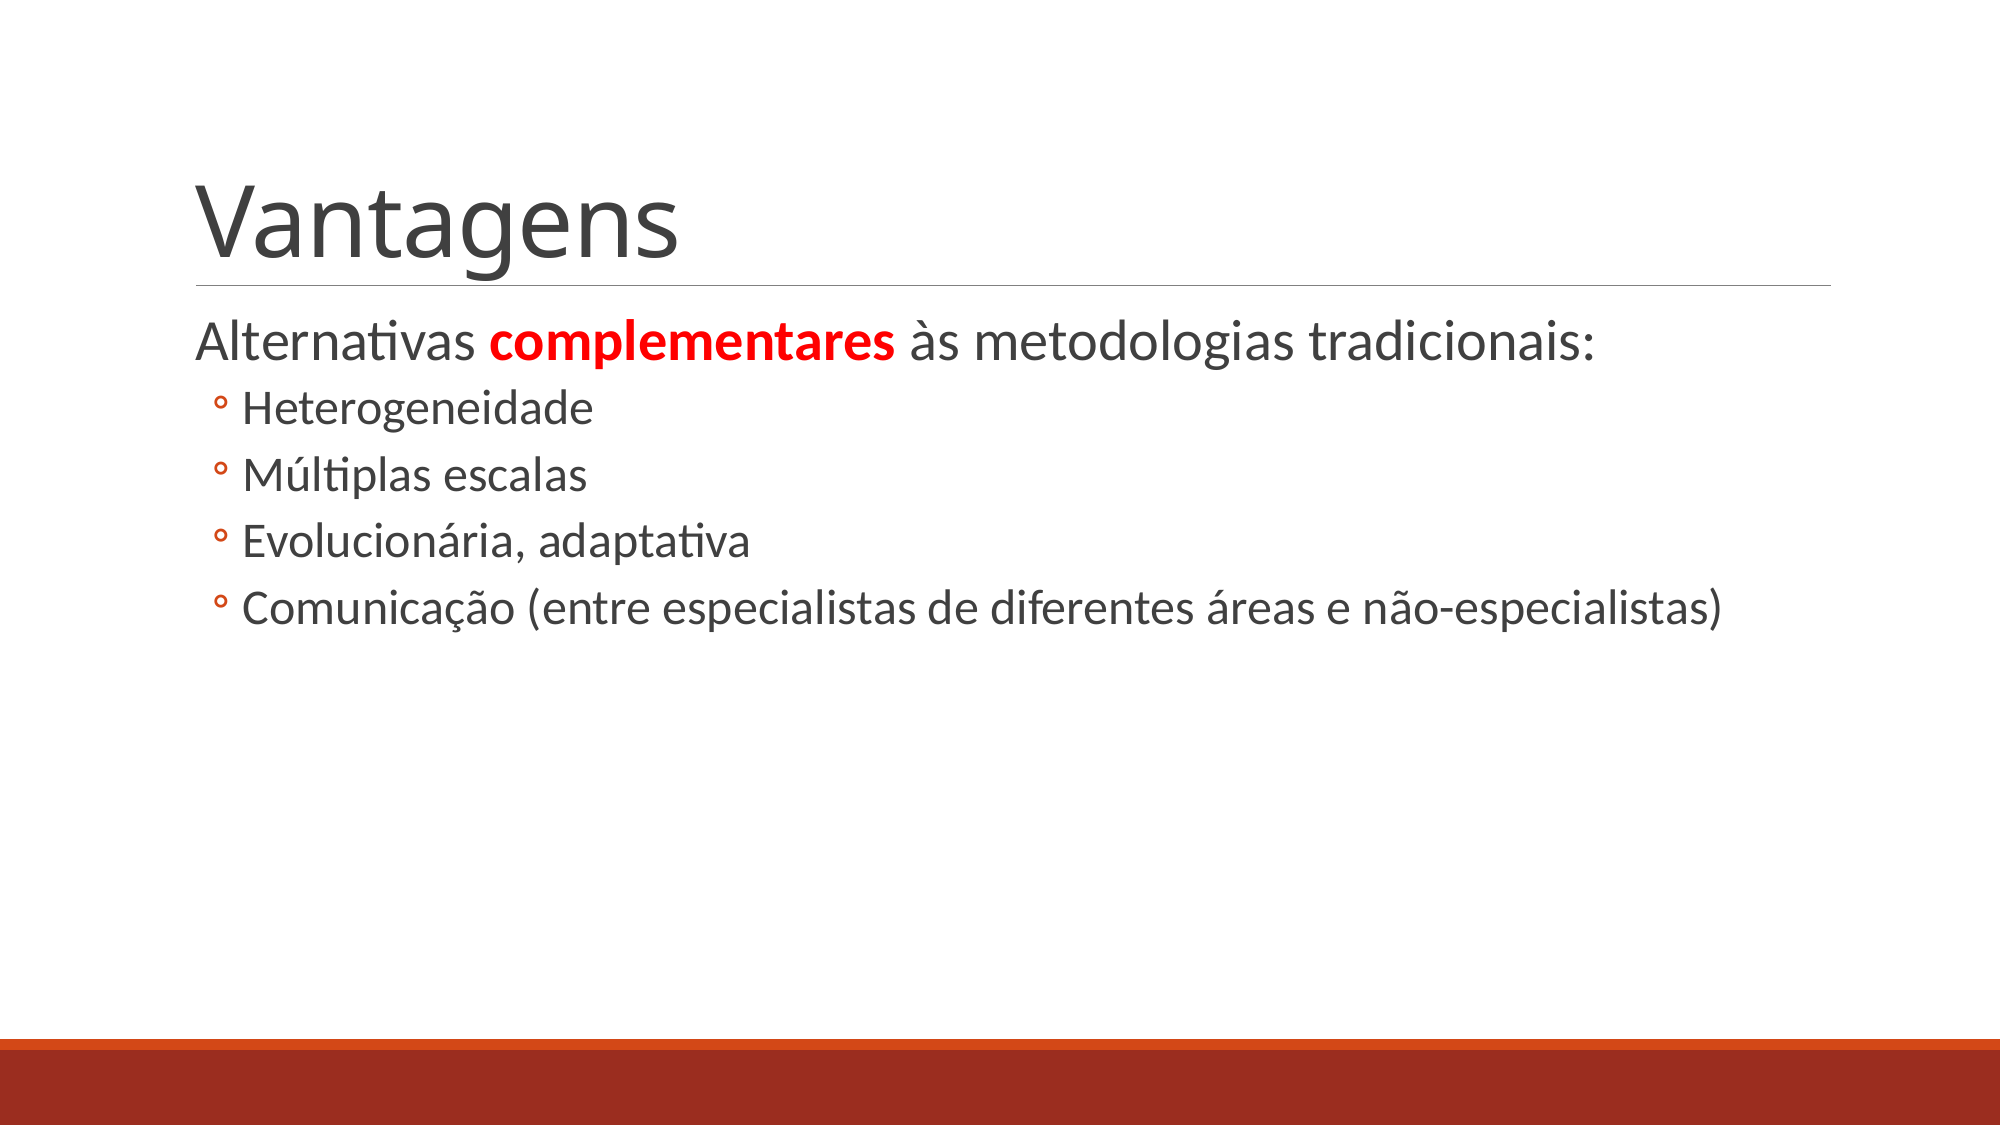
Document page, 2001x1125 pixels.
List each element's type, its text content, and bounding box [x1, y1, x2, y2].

list Alternativas complementares às metodologias tradicionais: Heterogeneidade Múltiplas escalas Evolucionária, adaptativa Comunicação (entre especialistas de diferentes áreas e não-especialistas) [180, 302, 1830, 963]
title Vantagens [180, 47, 1830, 285]
